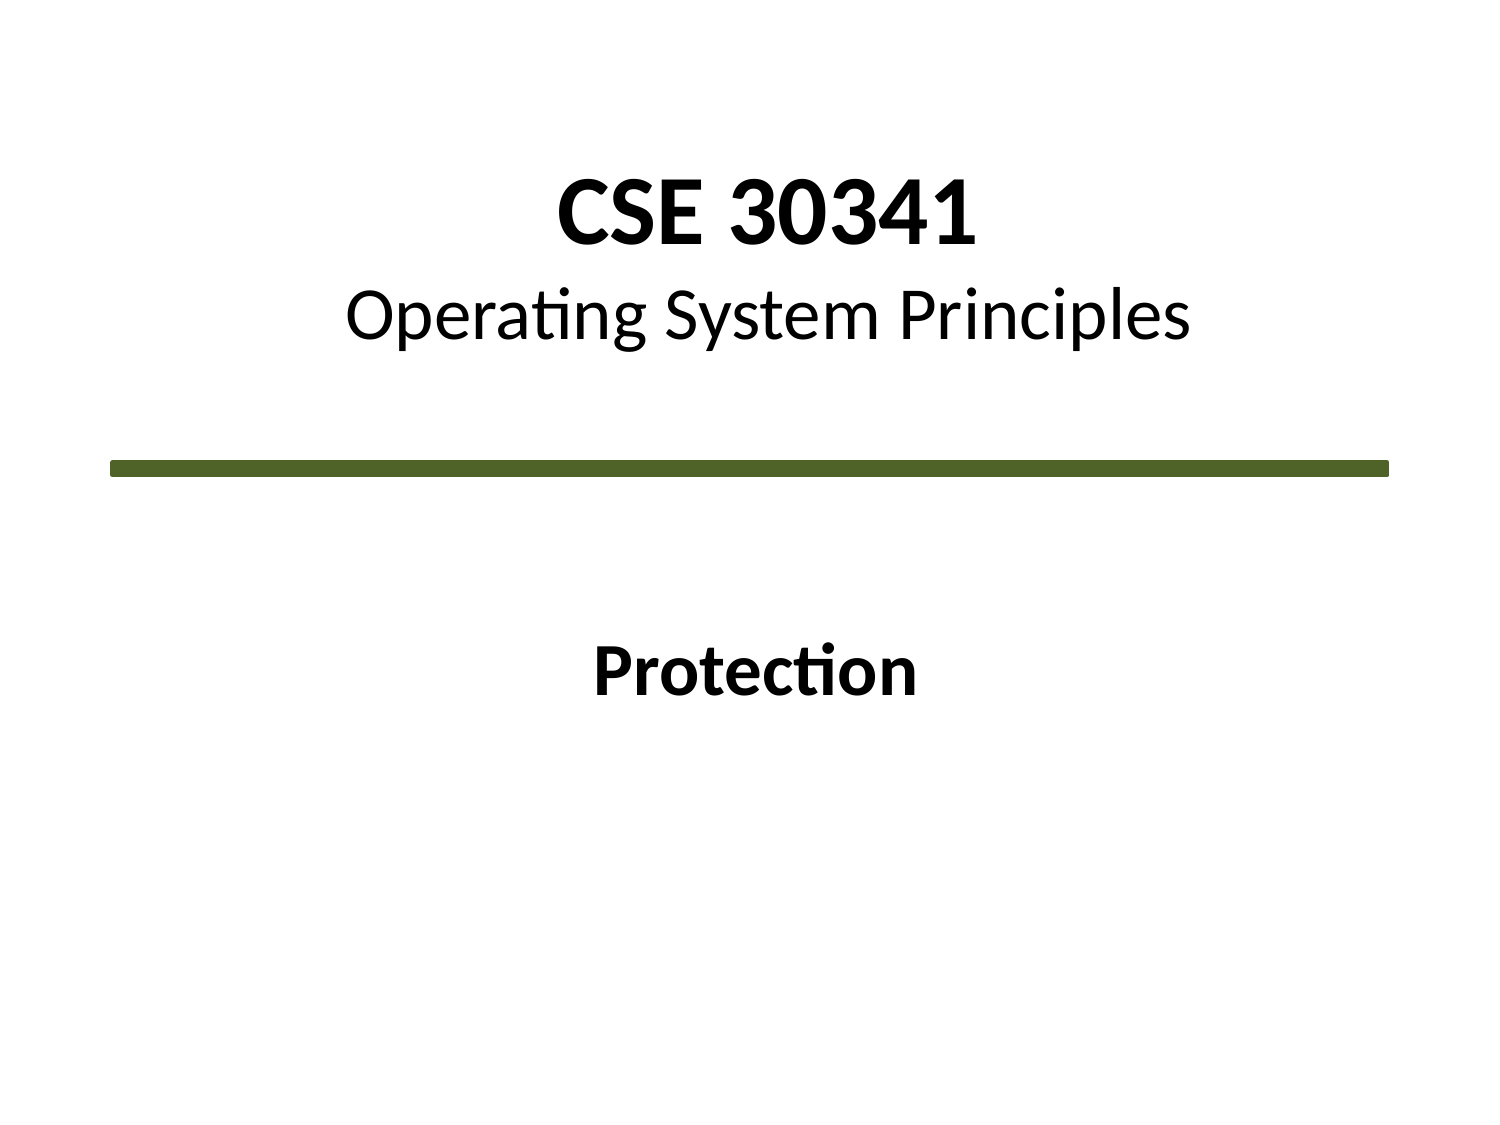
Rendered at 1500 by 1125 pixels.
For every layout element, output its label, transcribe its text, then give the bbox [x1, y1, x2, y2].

title CSE 30341 Operating System Principles [137, 137, 1400, 363]
subtitle Protection [125, 487, 1388, 1063]
text_box [110, 460, 1389, 477]
